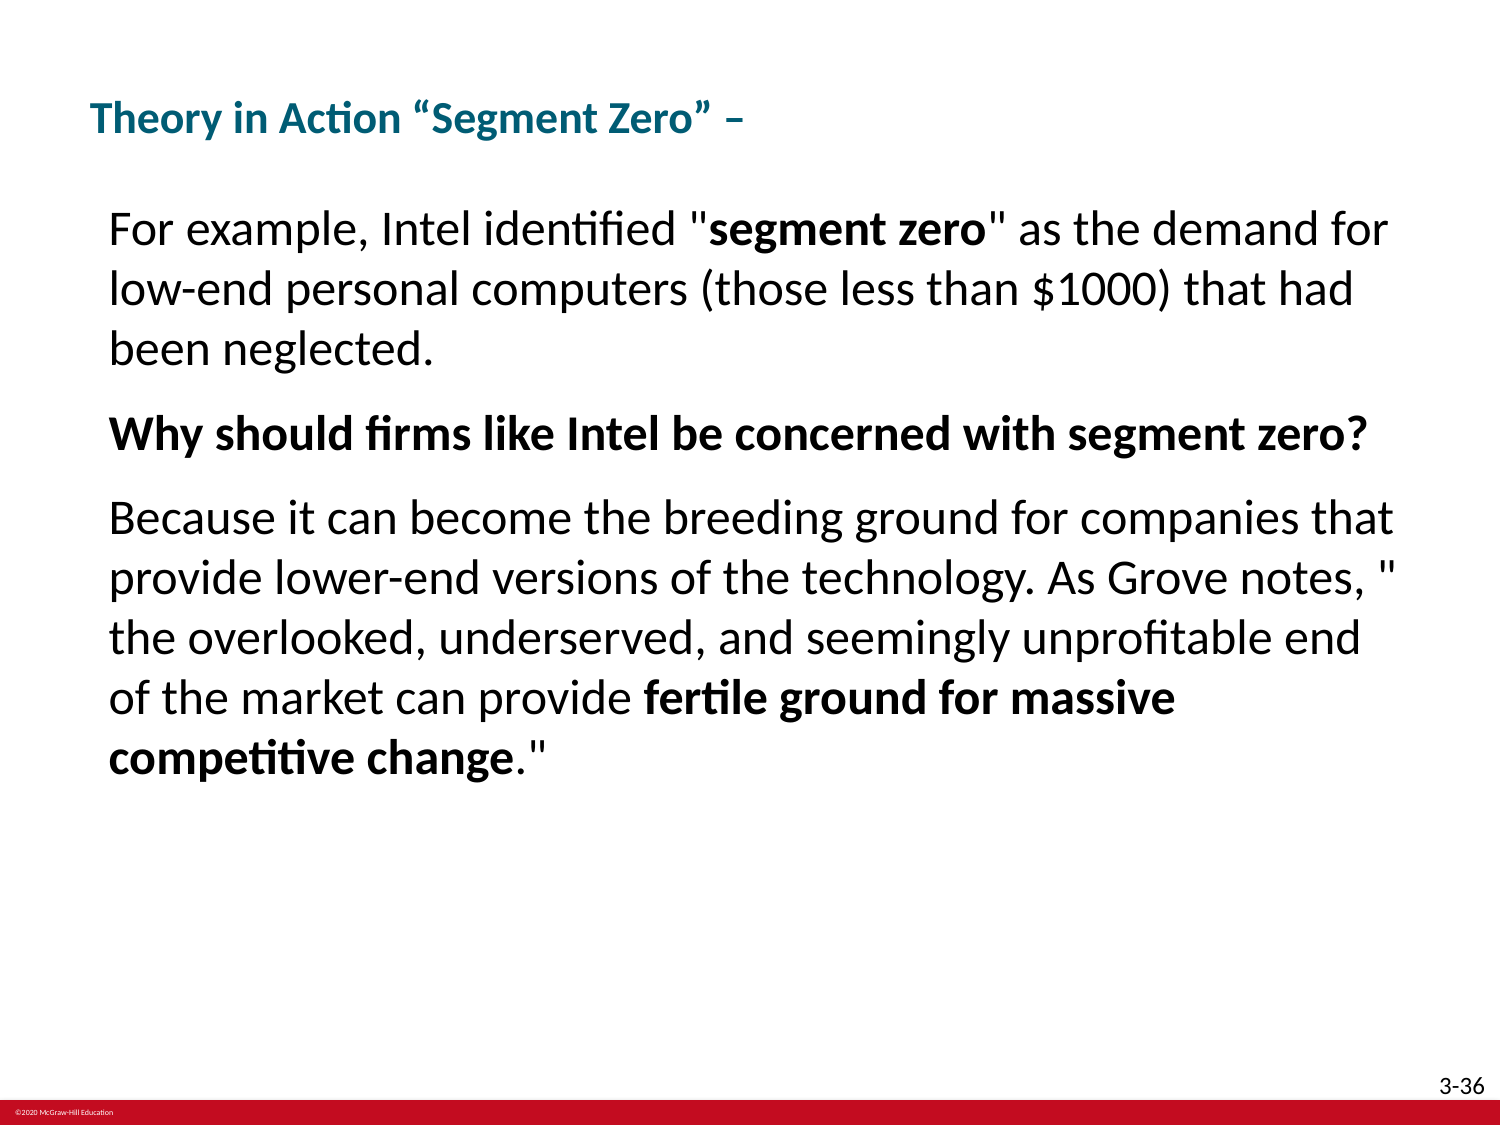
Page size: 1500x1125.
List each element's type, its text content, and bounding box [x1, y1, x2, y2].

title Theory in Action “Segment Zero” – [75, 24, 1425, 187]
list For example, Intel identified "segment zero" as the demand for low-end personal computers (those less than $1000) that had been neglected. Why should firms like Intel be concerned with segment zero? Because it can become the breeding ground for companies that provide lower-end versions of the technology. As Grove notes, " the overlooked, underserved, and seemingly unprofitable end of the market can provide fertile ground for massive competitive change." [75, 187, 1425, 1038]
